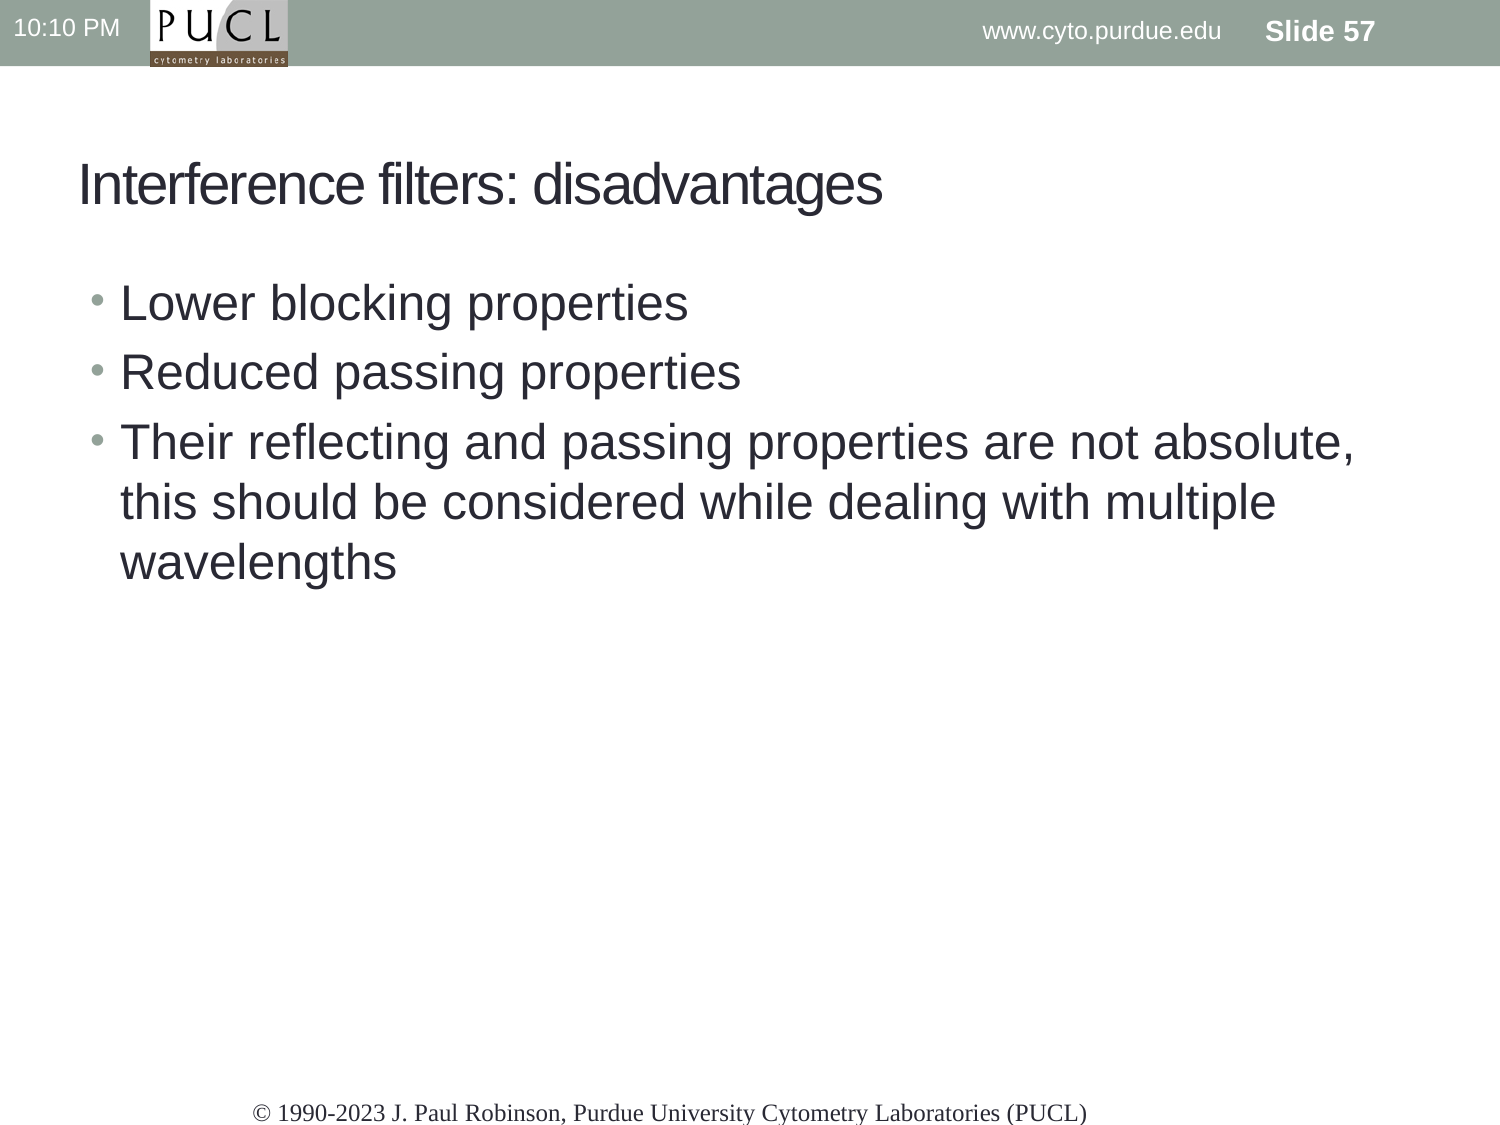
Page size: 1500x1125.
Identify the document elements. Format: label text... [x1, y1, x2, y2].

footer www.cyto.purdue.edu [324, 3, 1238, 57]
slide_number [0, 0, 138, 54]
title Interference filters: disadvantages [62, 99, 1413, 263]
picture [150, 0, 288, 67]
list Lower blocking properties Reduced passing properties Their reflecting and passing properties are not absolute, this should be considered while dealing with multiple wavelengths [75, 262, 1425, 1063]
slide_number Slide 57 [1250, 3, 1425, 57]
